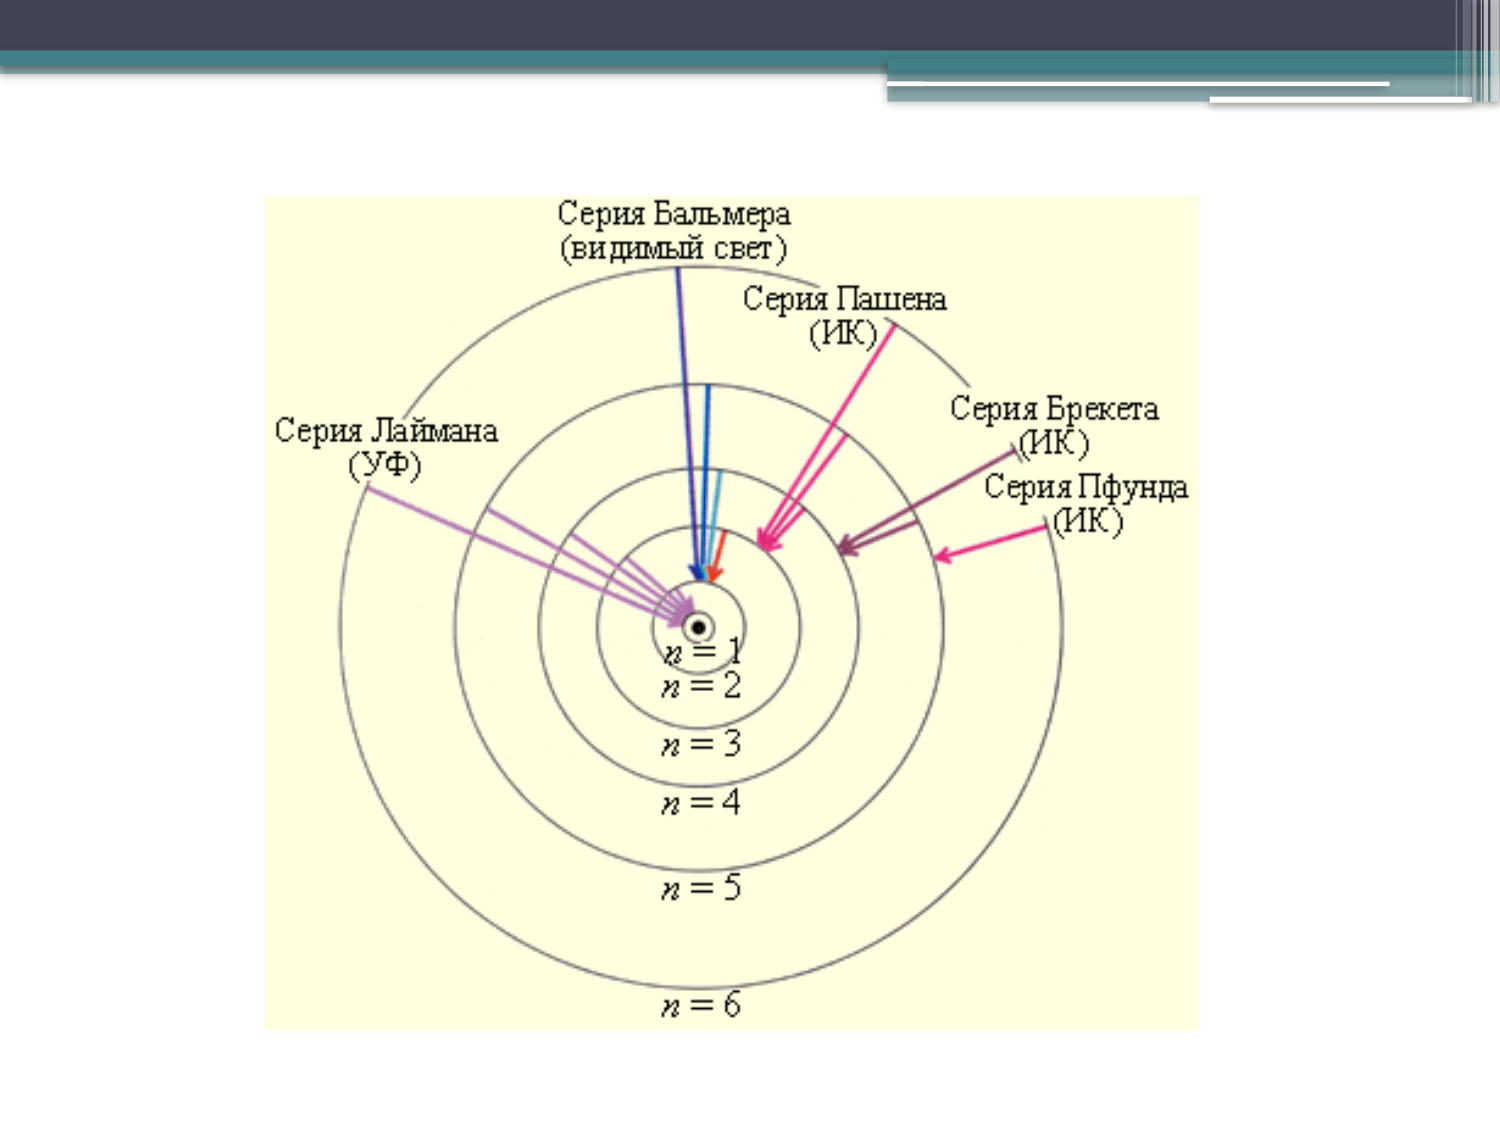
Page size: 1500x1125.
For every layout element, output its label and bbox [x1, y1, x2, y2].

picture [265, 195, 1200, 1030]
